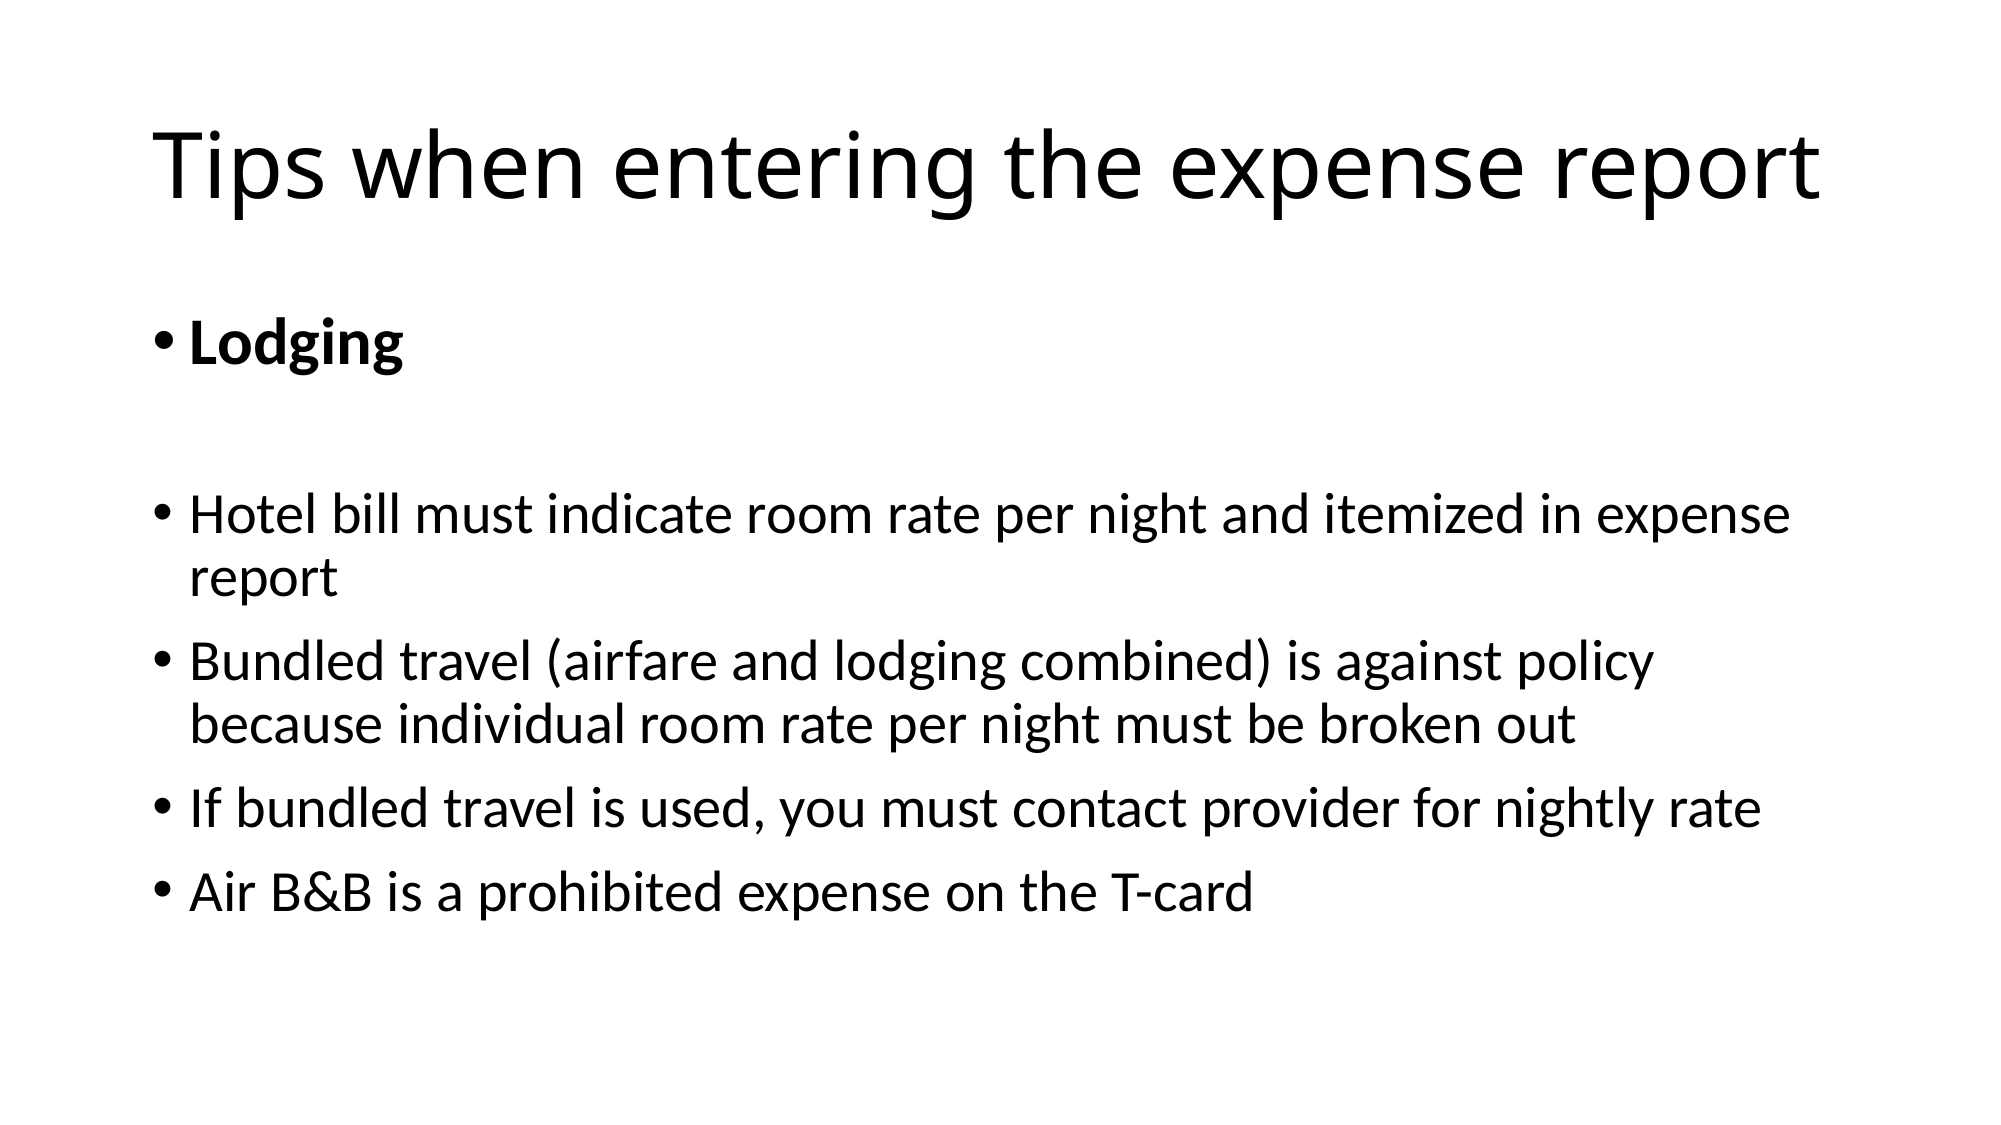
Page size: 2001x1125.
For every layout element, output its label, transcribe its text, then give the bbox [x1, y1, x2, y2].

list Lodging Hotel bill must indicate room rate per night and itemized in expense report Bundled travel (airfare and lodging combined) is against policy because individual room rate per night must be broken out If bundled travel is used, you must contact provider for nightly rate Air B&B is a prohibited expense on the T-card [137, 299, 1863, 1014]
title Tips when entering the expense report [137, 59, 1863, 278]
